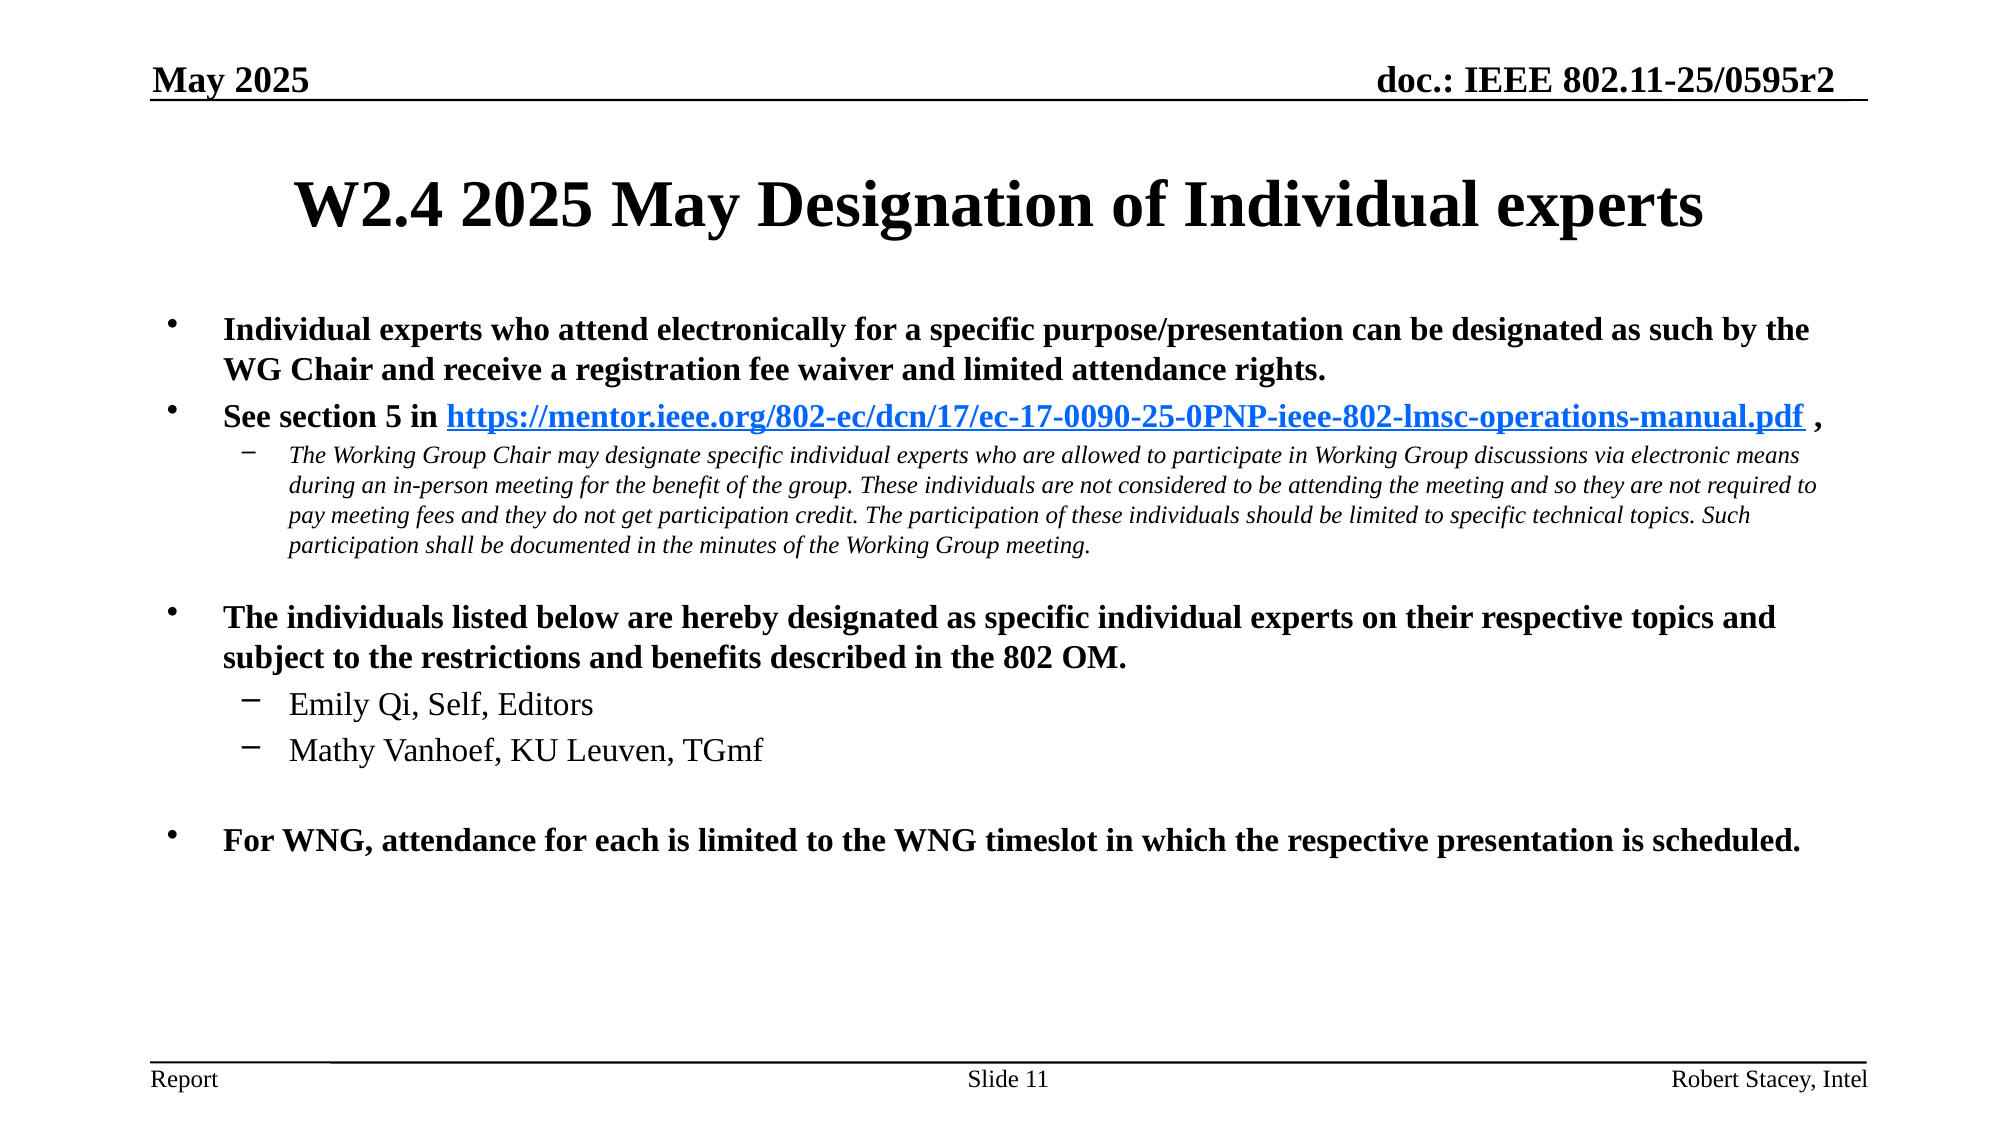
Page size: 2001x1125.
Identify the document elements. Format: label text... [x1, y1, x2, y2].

slide_number Slide 11 [964, 1061, 1053, 1093]
footer Robert Stacey, Intel [1513, 1061, 1869, 1093]
list Individual experts who attend electronically for a specific purpose/presentation can be designated as such by the WG Chair and receive a registration fee waiver and limited attendance rights. See section 5 in https://mentor.ieee.org/802-ec/dcn/17/ec-17-0090-25-0PNP-ieee-802-lmsc-operations-manual.pdf , The Working Group Chair may designate specific individual experts who are allowed to participate in Working Group discussions via electronic means during an in-person meeting for the benefit of the group. These individuals are not considered to be attending the meeting and so they are not required to pay meeting fees and they do not get participation credit. The participation of these individuals should be limited to specific technical topics. Such participation shall be documented in the minutes of the Working Group meeting. The individuals listed below are hereby designated as specific individual experts on their respective topics and subject to the restrictions and benefits described in the 802 OM. Emily Qi, Self, Editors Mathy Vanhoef, KU Leuven, TGmf For WNG, attendance for each is limited to the WNG timeslot in which the respective presentation is scheduled. [151, 299, 1869, 1063]
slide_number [152, 54, 373, 101]
title W2.4 2025 May Designation of Individual experts [150, 112, 1850, 288]
